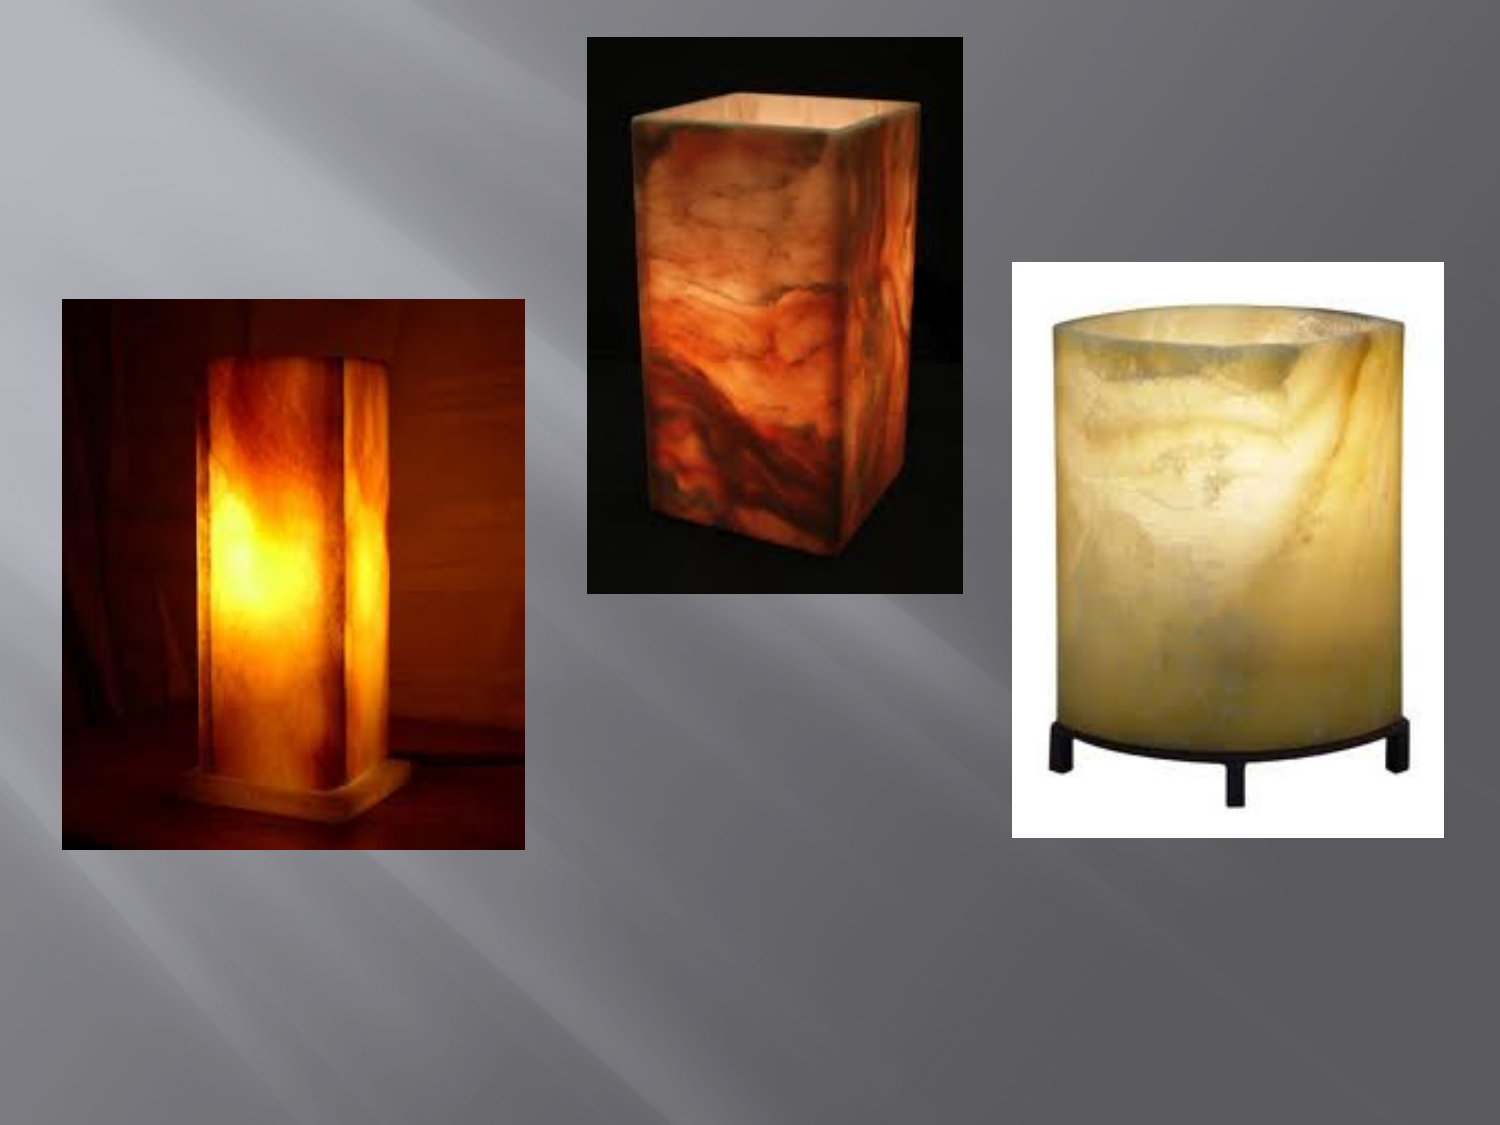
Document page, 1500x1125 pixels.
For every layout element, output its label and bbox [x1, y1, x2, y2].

picture [62, 299, 526, 851]
picture [587, 37, 963, 595]
picture [1012, 262, 1444, 838]
